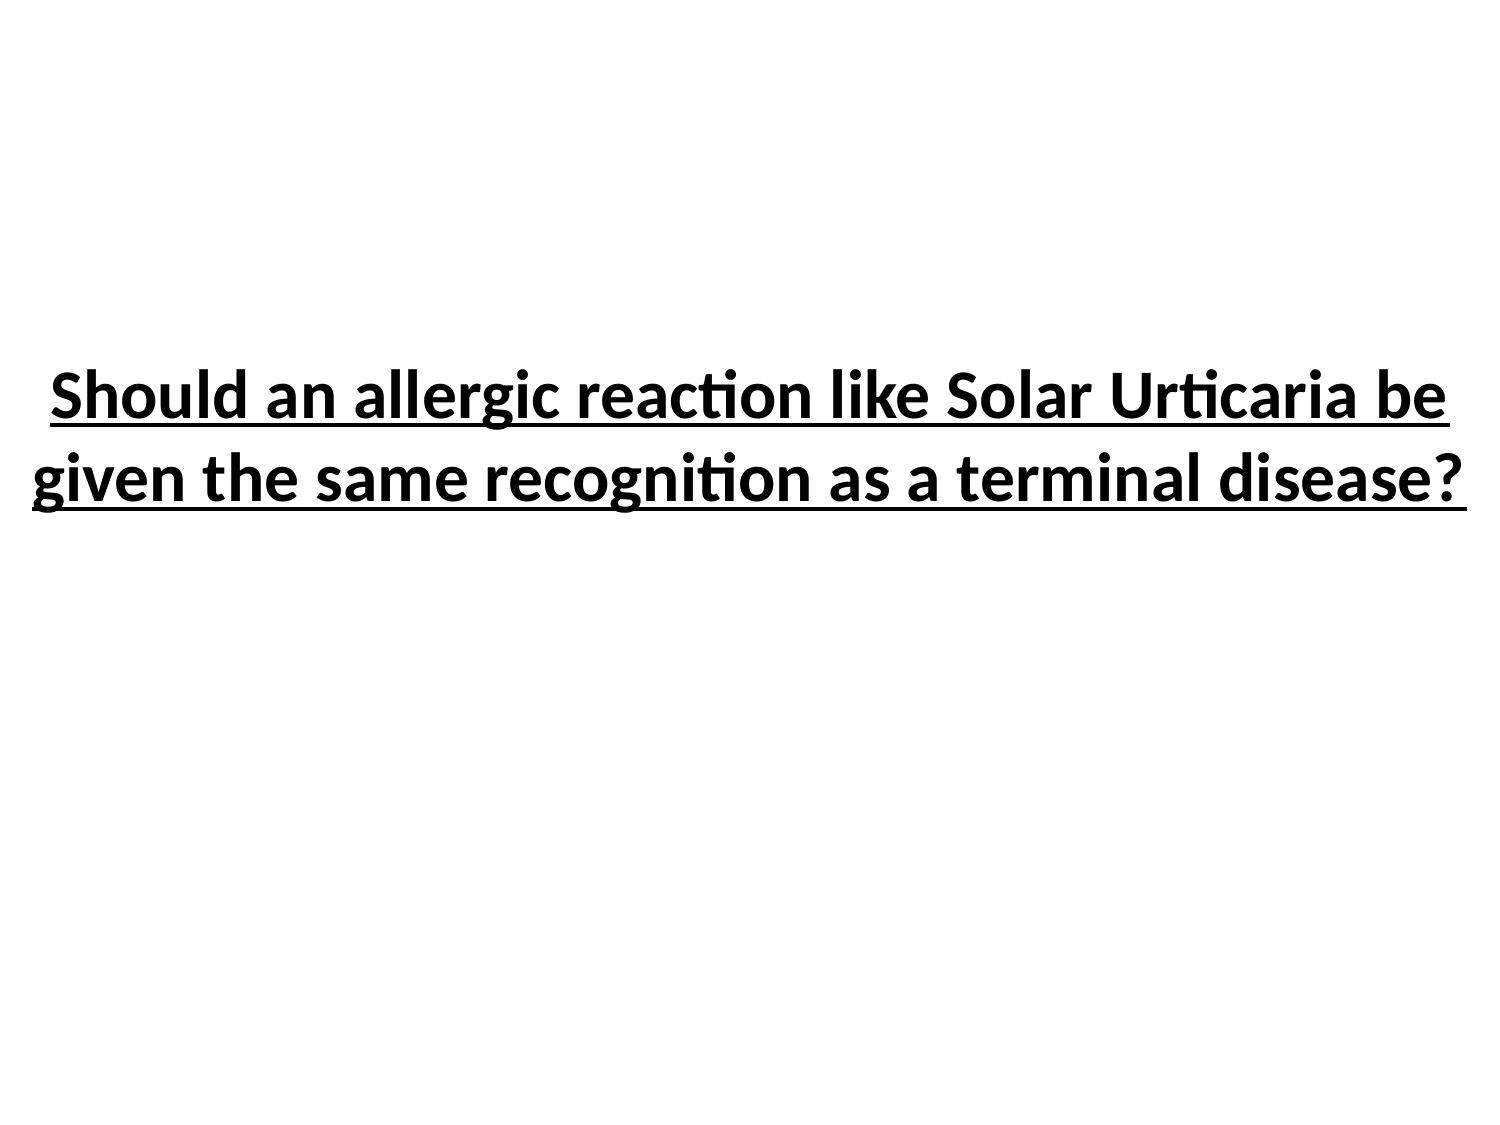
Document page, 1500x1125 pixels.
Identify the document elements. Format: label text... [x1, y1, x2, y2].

title Should an allergic reaction like Solar Urticaria be given the same recognition as a terminal disease? [0, 302, 1500, 646]
